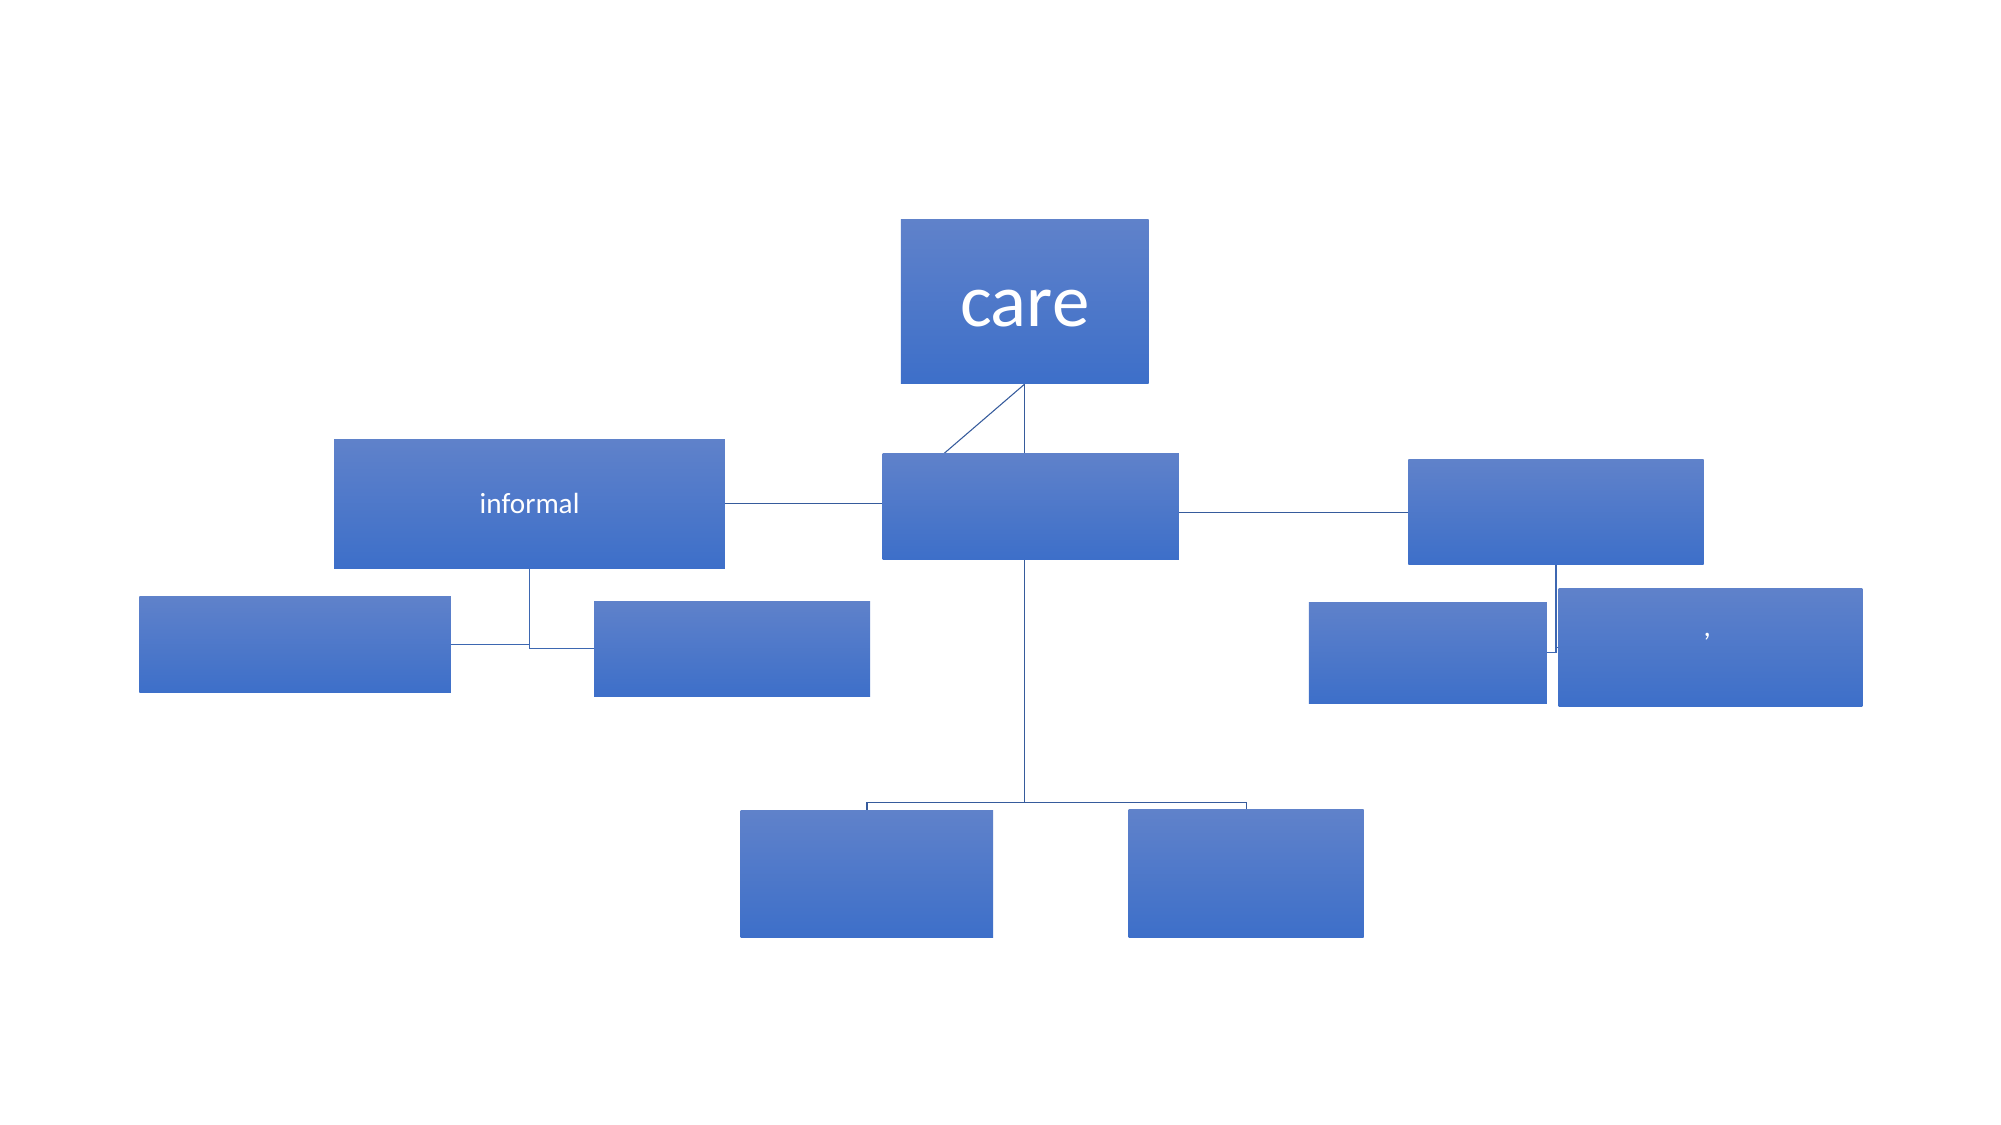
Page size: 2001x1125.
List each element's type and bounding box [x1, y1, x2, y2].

list [137, 160, 1863, 1096]
